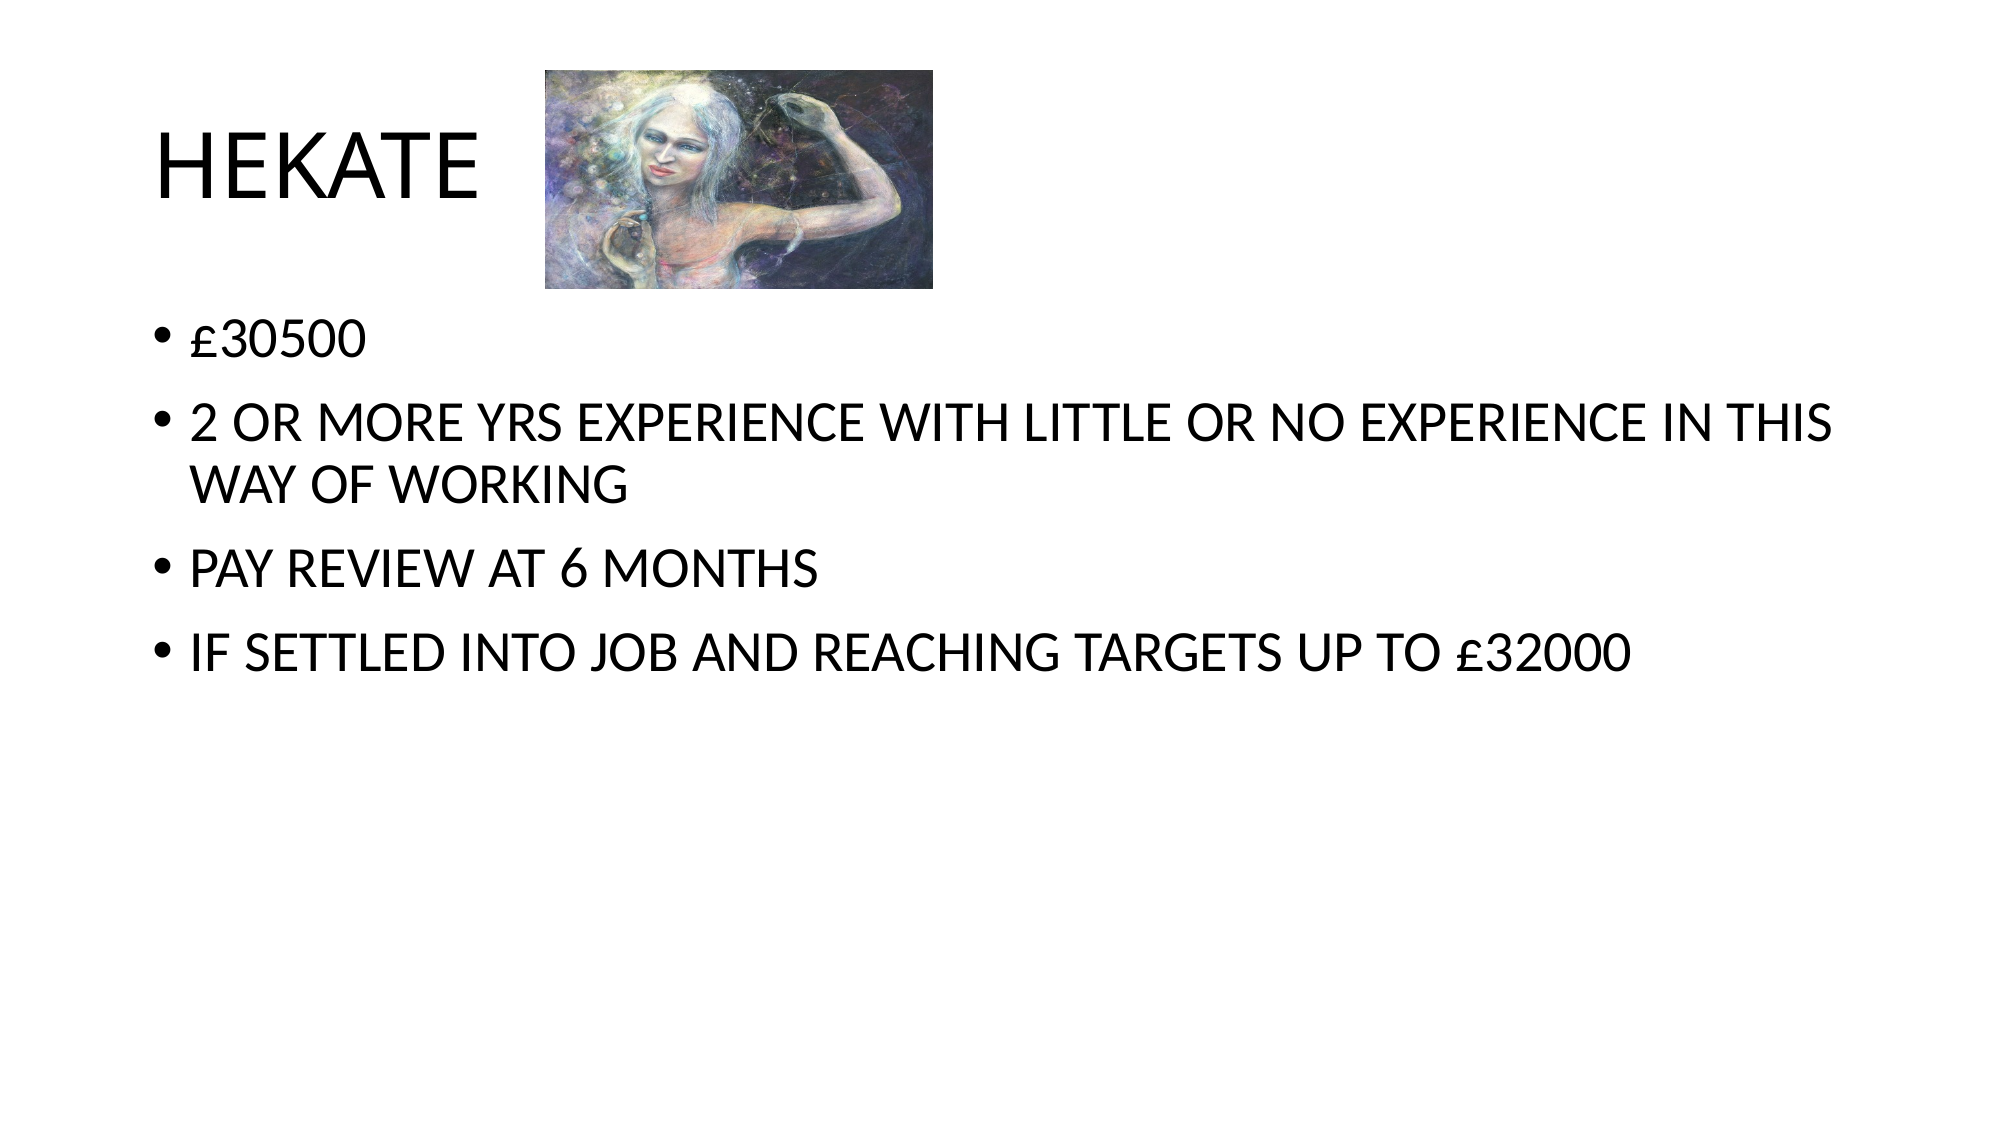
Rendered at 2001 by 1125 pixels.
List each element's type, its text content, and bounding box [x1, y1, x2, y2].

title HEKATE [137, 59, 1863, 278]
picture [545, 70, 933, 289]
list £30500 2 OR MORE YRS EXPERIENCE WITH LITTLE OR NO EXPERIENCE IN THIS WAY OF WORKING PAY REVIEW AT 6 MONTHS IF SETTLED INTO JOB AND REACHING TARGETS UP TO £32000 [137, 299, 1863, 1014]
